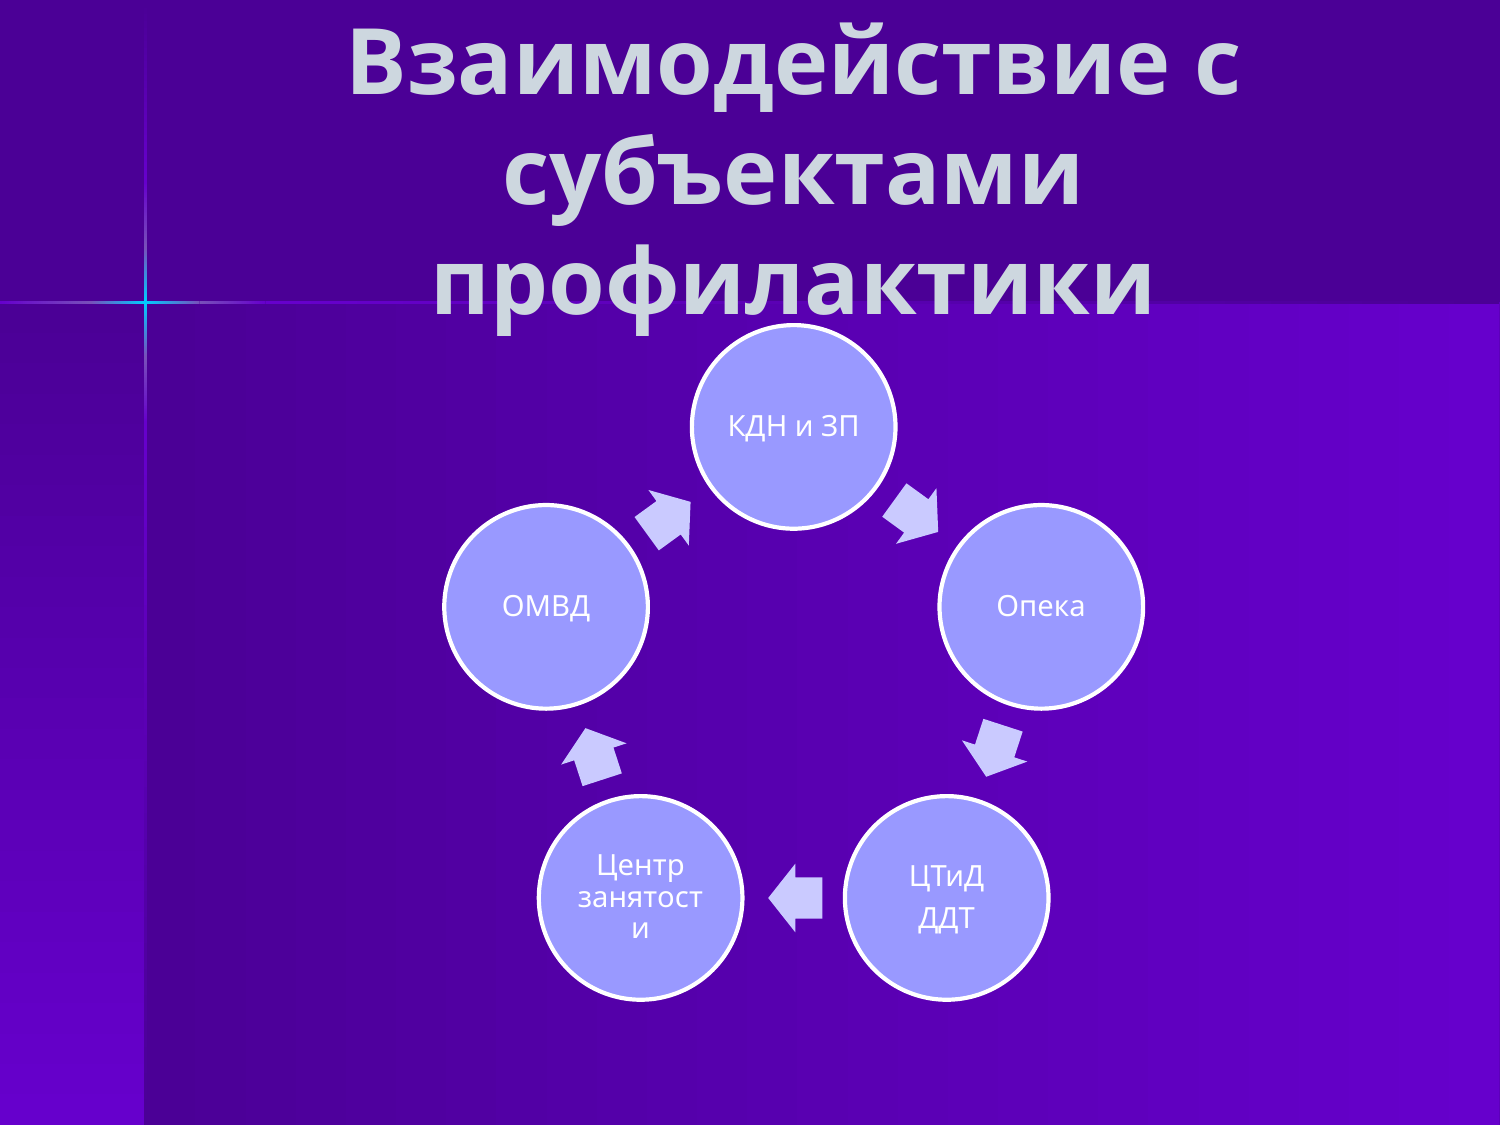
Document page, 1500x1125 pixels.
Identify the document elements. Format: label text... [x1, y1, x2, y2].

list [174, 324, 1413, 1001]
title Взаимодействие с субъектами профилактики [174, 49, 1413, 286]
